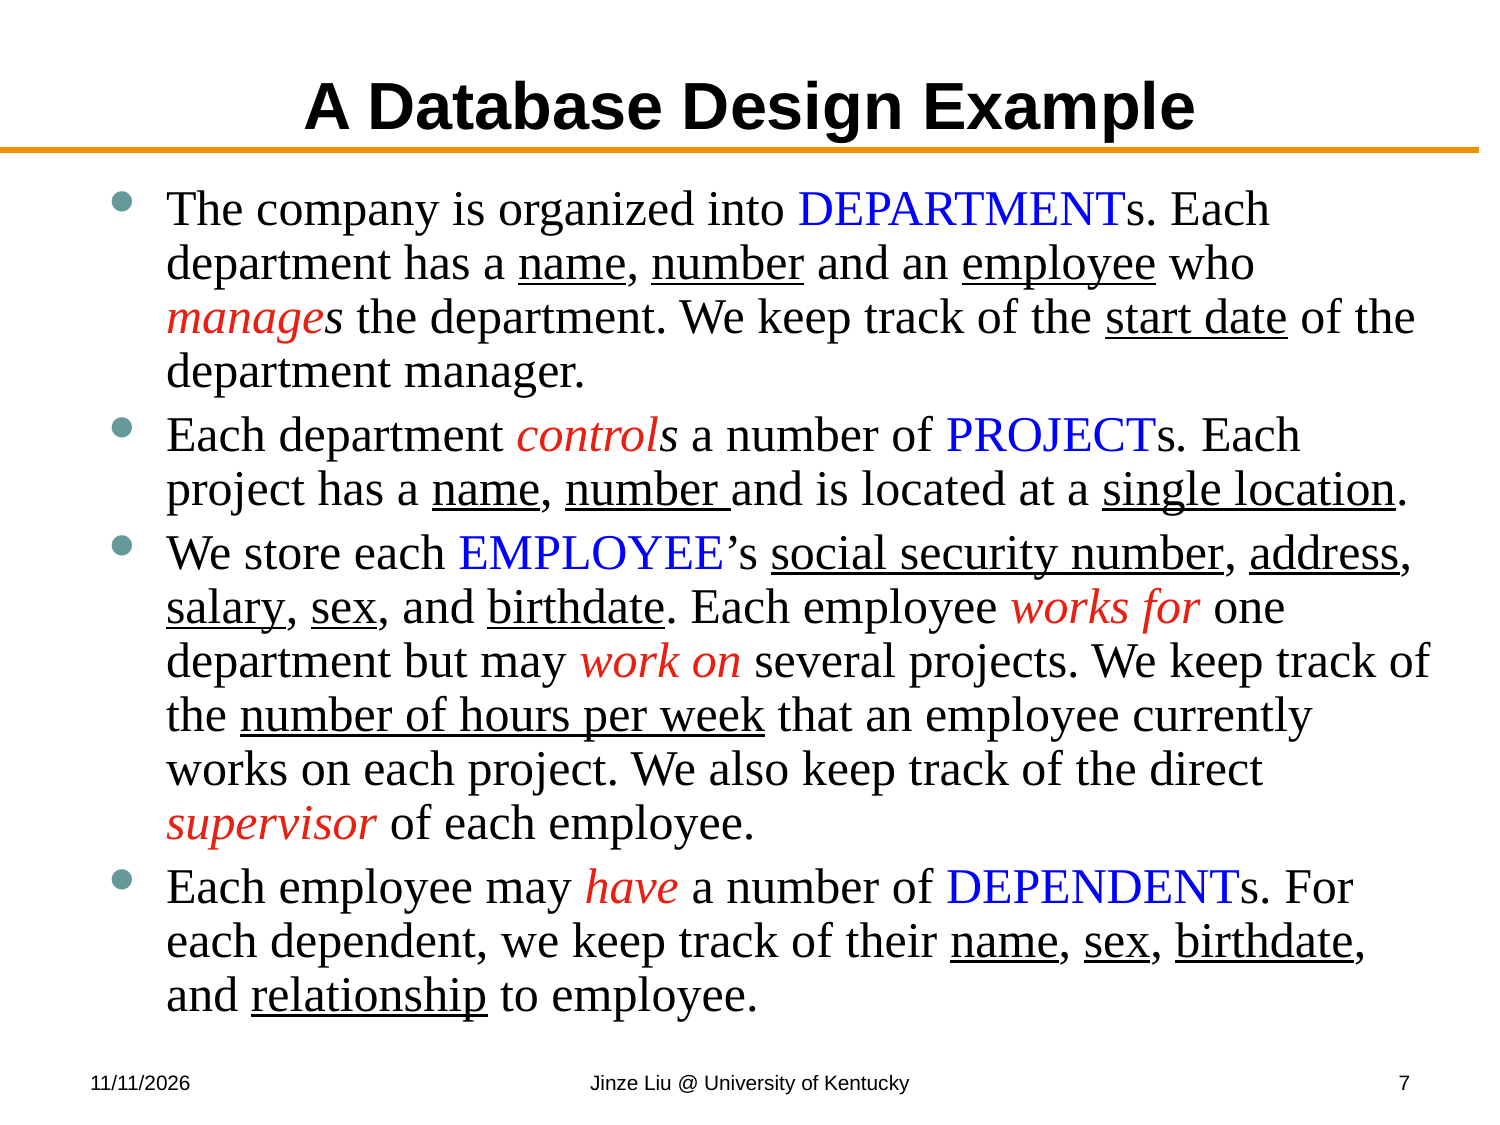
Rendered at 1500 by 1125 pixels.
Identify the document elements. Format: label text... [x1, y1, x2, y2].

footer Jinze Liu @ University of Kentucky [512, 1062, 988, 1101]
list The company is organized into DEPARTMENTs. Each department has a name, number and an employee who manages the department. We keep track of the start date of the department manager. Each department controls a number of PROJECTs. Each project has a name, number and is located at a single location. We store each EMPLOYEE’s social security number, address, salary, sex, and birthdate. Each employee works for one department but may work on several projects. We keep track of the number of hours per week that an employee currently works on each project. We also keep track of the direct supervisor of each employee. Each employee may have a number of DEPENDENTs. For each dependent, we keep track of their name, sex, birthdate, and relationship to employee. [37, 174, 1450, 1038]
slide_number 7 [1074, 1062, 1426, 1101]
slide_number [74, 1062, 426, 1101]
title A Database Design Example [112, 42, 1388, 150]
